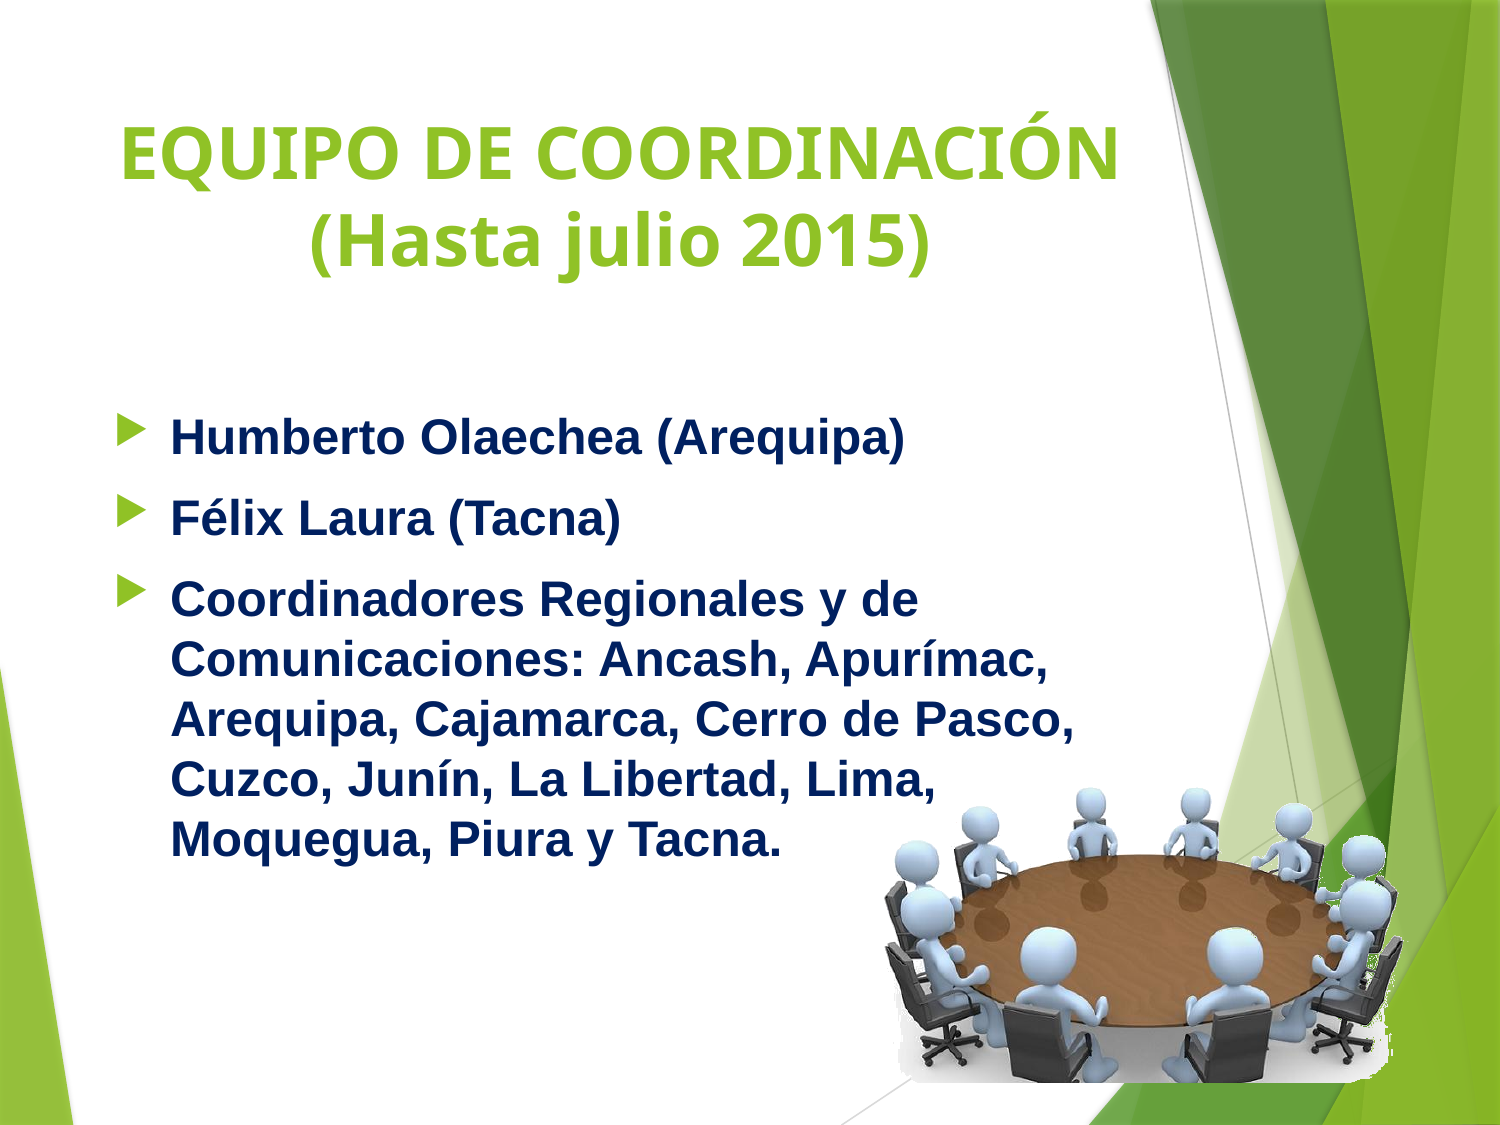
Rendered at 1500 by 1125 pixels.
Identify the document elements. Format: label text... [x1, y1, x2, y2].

title EQUIPO DE COORDINACIÓN (Hasta julio 2015) [99, 99, 1142, 317]
list Humberto Olaechea (Arequipa) Félix Laura (Tacna) Coordinadores Regionales y de Comunicaciones: Ancash, Apurímac, Arequipa, Cajamarca, Cerro de Pasco, Cuzco, Junín, La Libertad, Lima, Moquegua, Piura y Tacna. [98, 397, 1140, 1034]
picture [858, 739, 1421, 1083]
